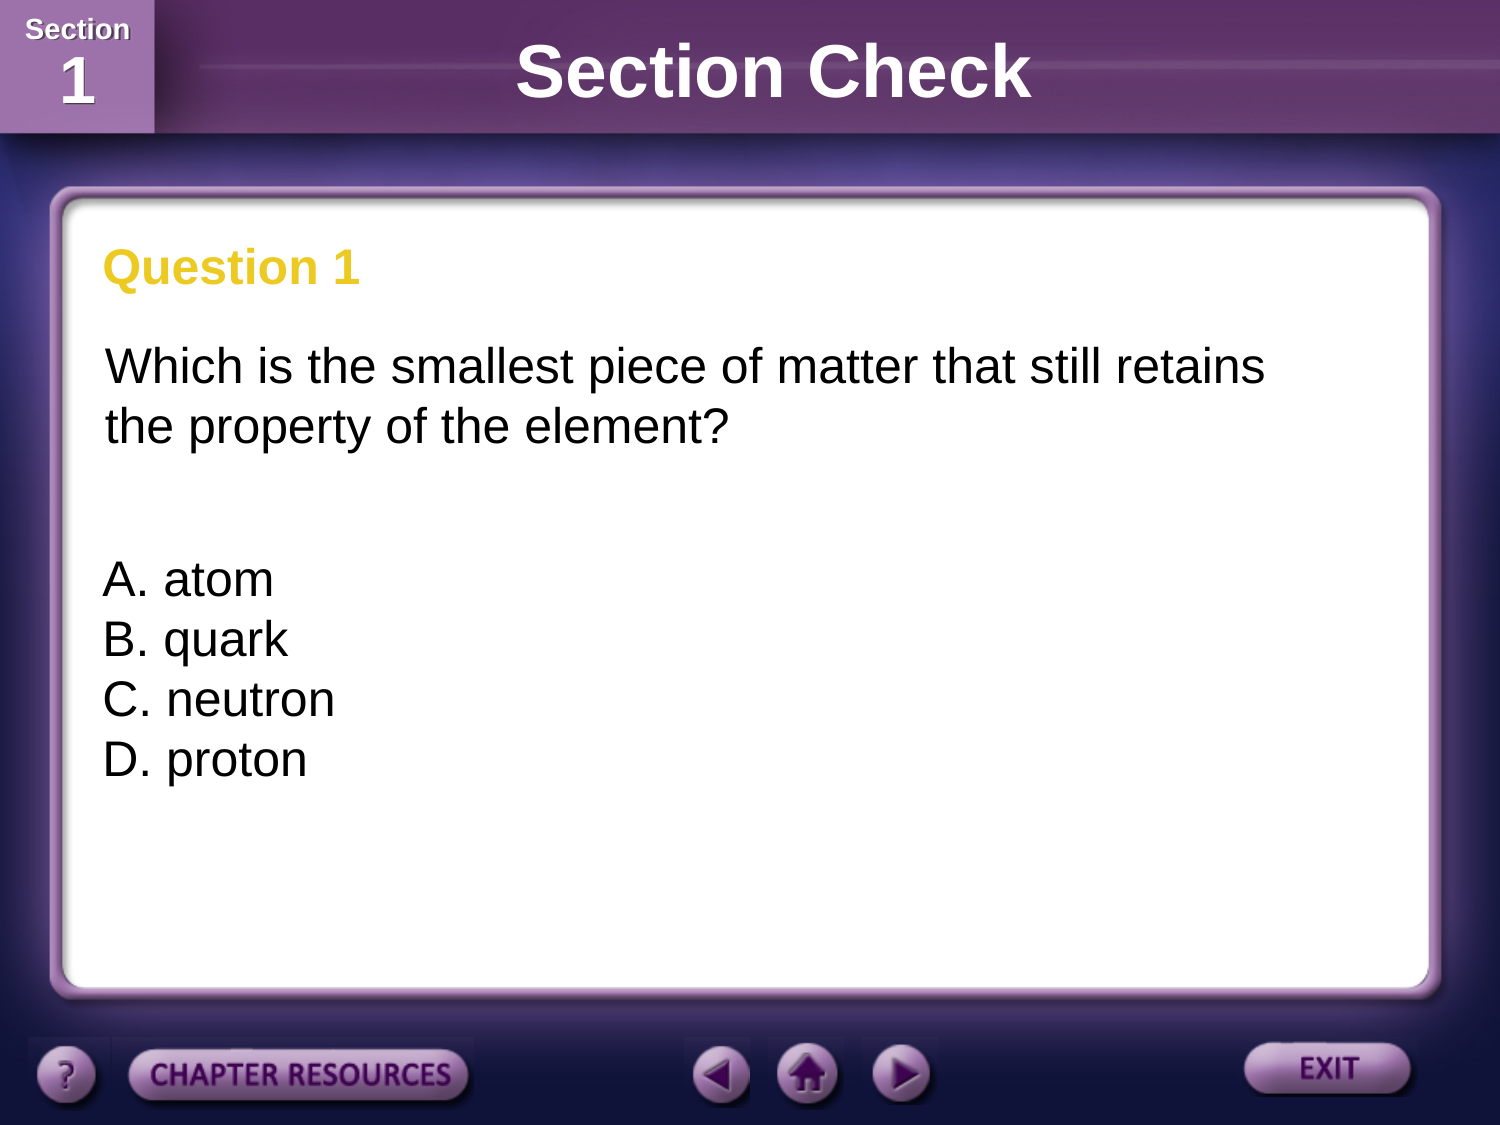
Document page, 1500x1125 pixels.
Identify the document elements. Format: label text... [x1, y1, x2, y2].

text_box Which is the smallest piece of matter that still retains the property of the element? [90, 325, 1326, 461]
picture [0, 0, 1500, 1125]
text_box Question 1 [87, 234, 376, 304]
text_box A. atom B. quark C. neutron D. proton [87, 538, 1425, 794]
text_box Section Check [501, 10, 1064, 124]
